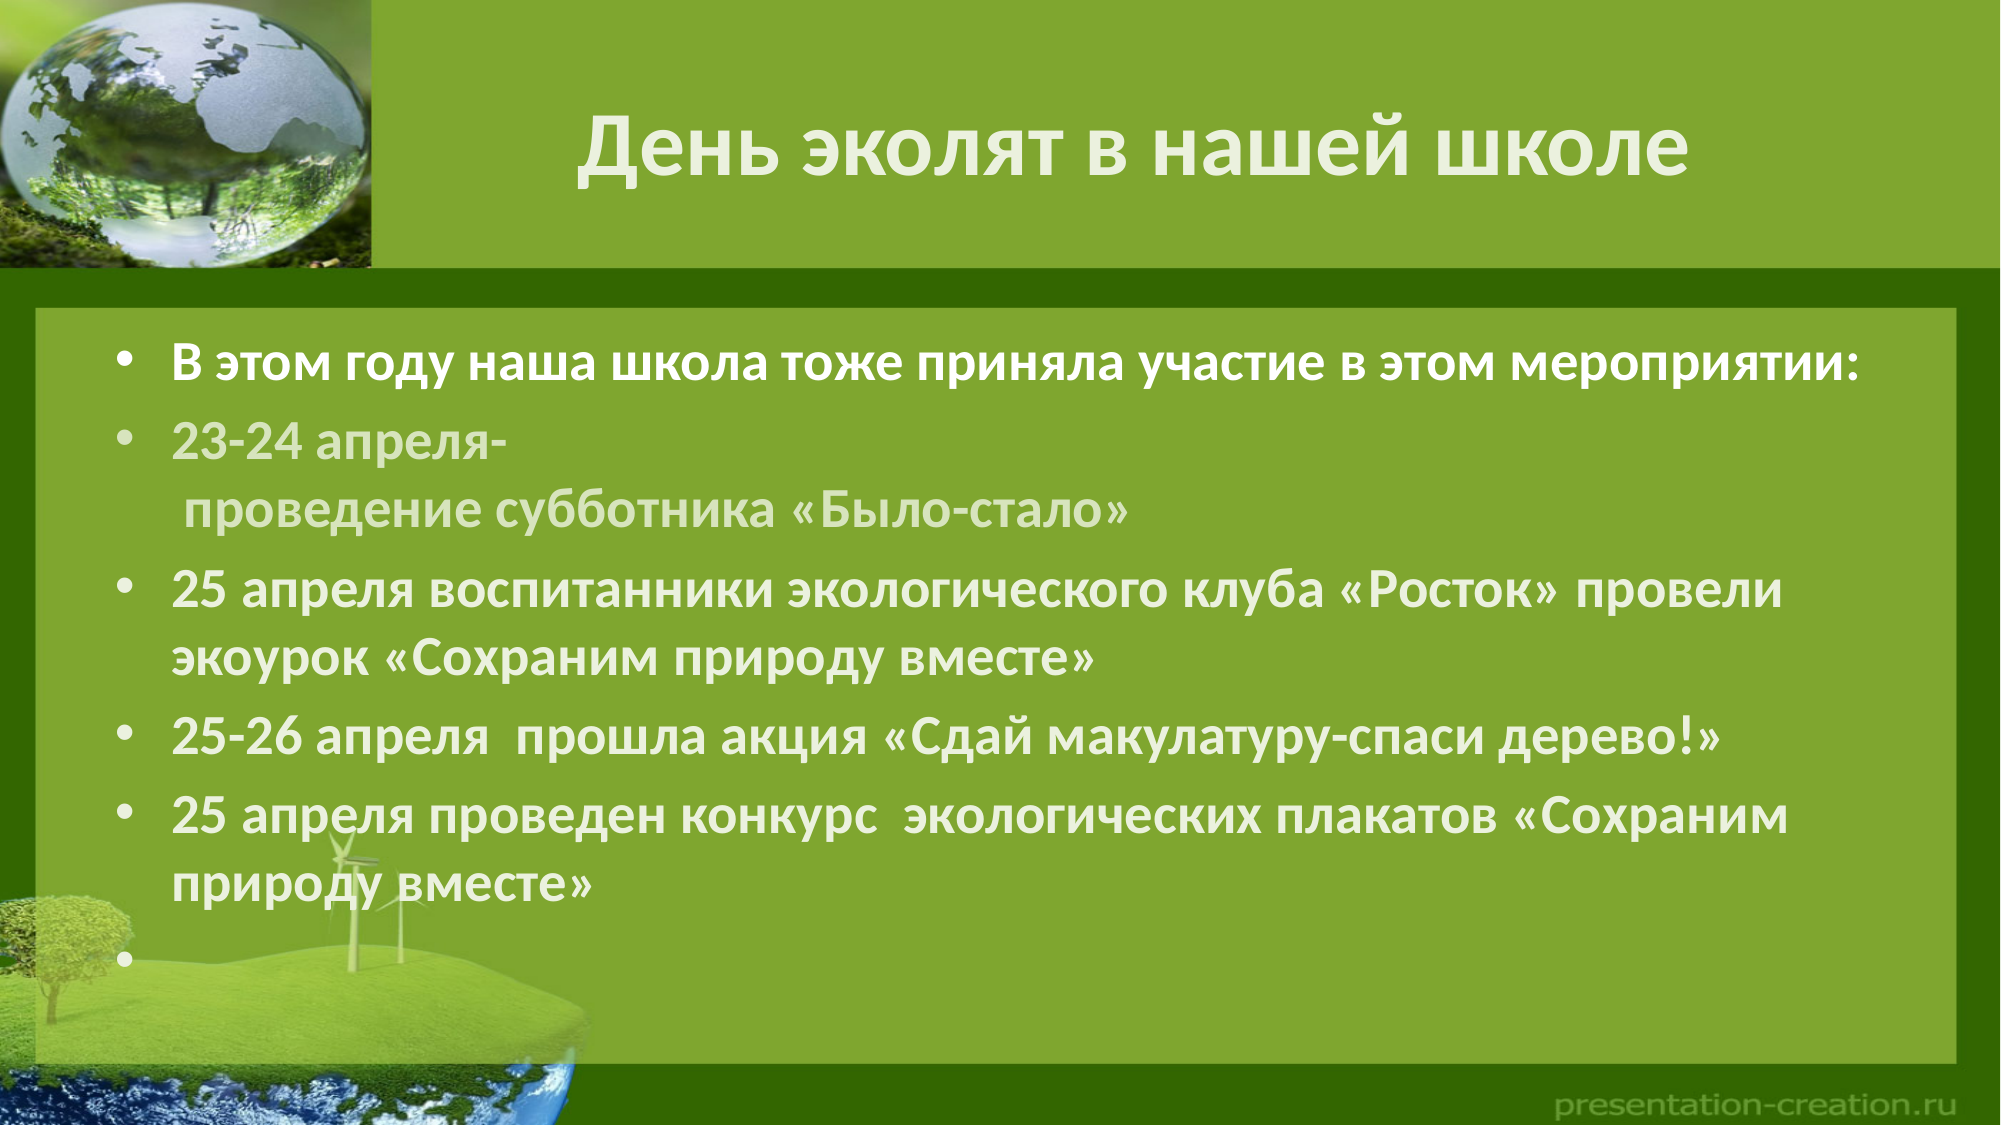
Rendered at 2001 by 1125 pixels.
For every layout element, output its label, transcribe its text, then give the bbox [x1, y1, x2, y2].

picture [0, 0, 2001, 1125]
list В этом году наша школа тоже приняла участие в этом мероприятии: 23-24 апреля- проведение субботника «Было-стало» 25 апреля воспитанники экологического клуба «Росток» провели экоурок «Сохраним природу вместе» 25-26 апреля прошла акция «Сдай макулатуру-спаси дерево!» 25 апреля проведен конкурс экологических плакатов «Сохраним природу вместе» [99, 316, 1900, 1059]
title День эколят в нашей школе [369, 45, 1900, 233]
